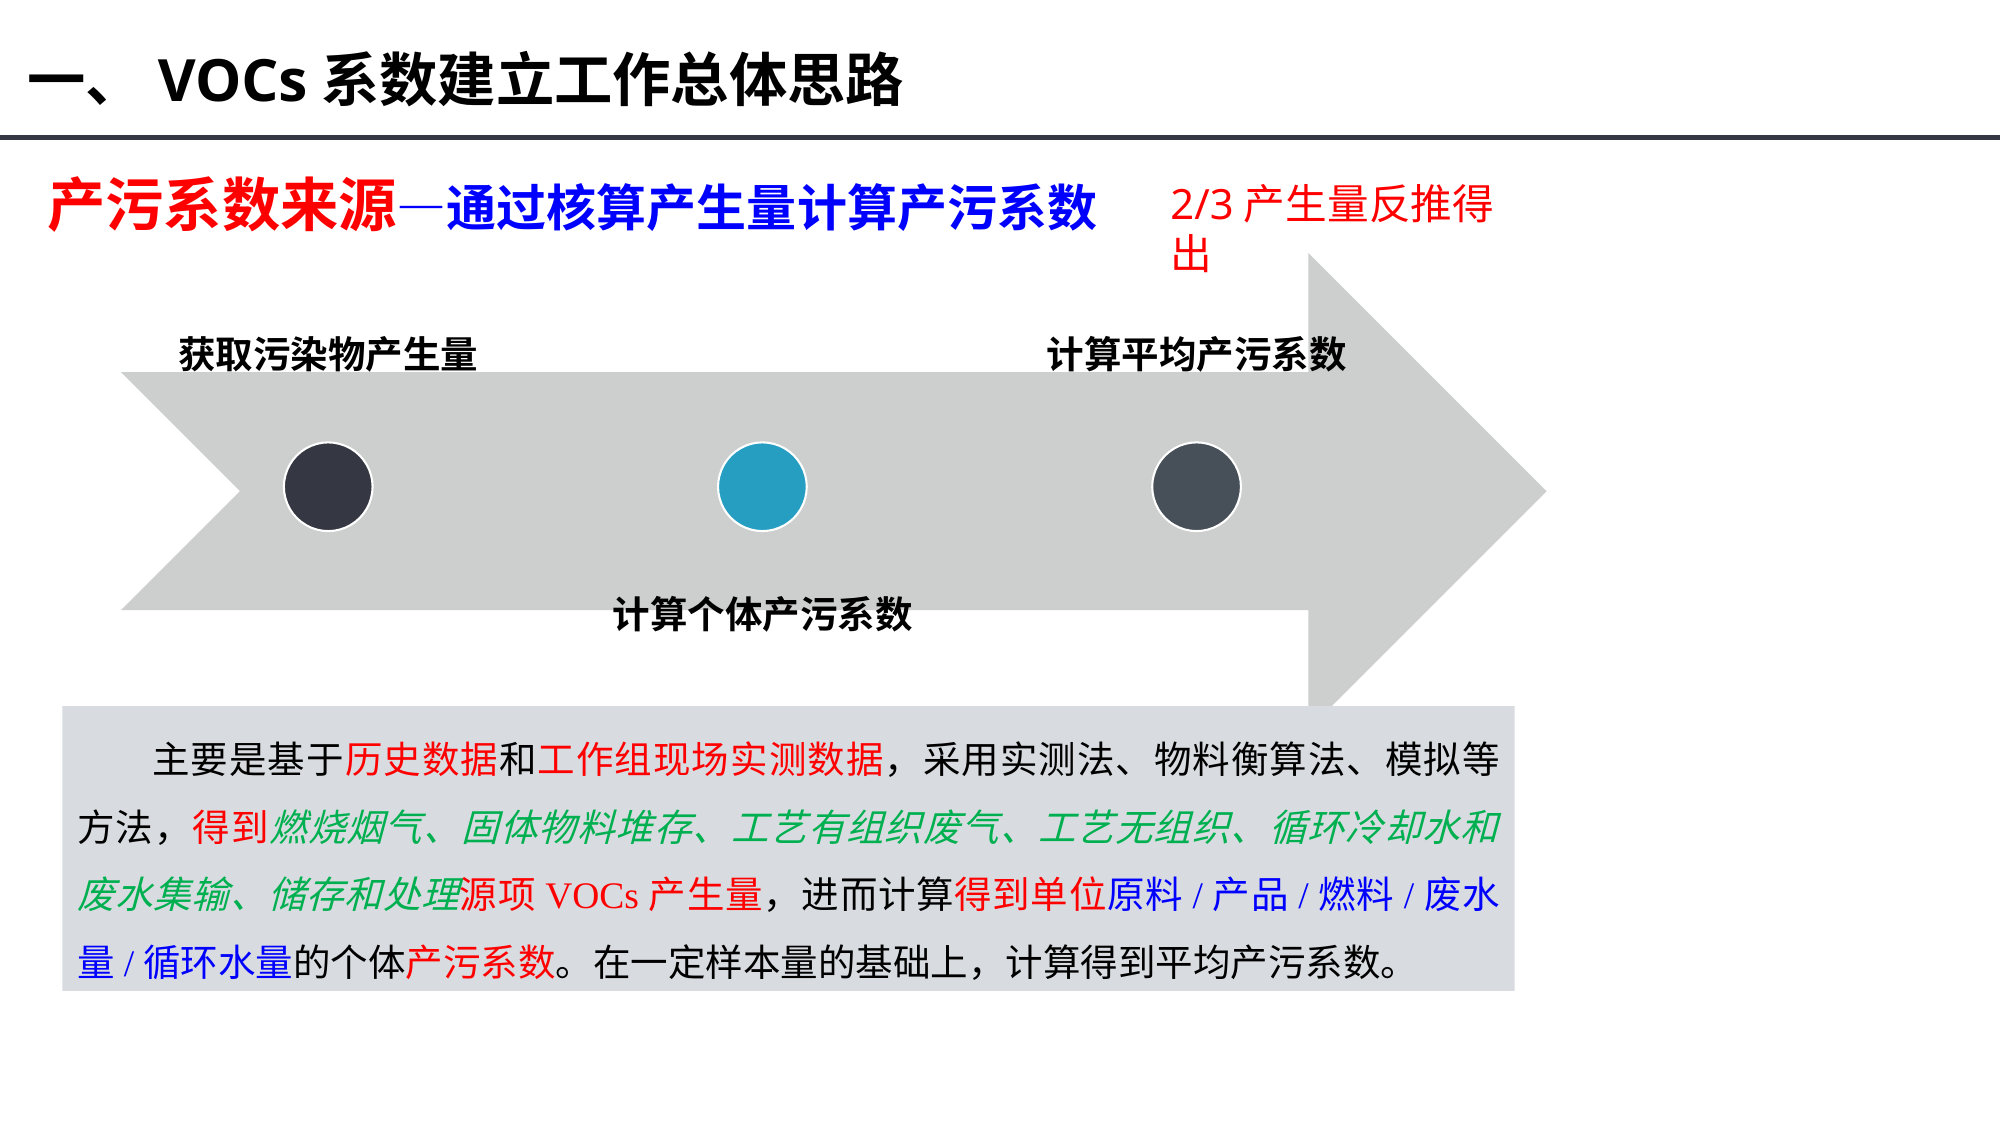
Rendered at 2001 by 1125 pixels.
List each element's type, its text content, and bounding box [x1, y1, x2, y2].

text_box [120, 138, 1547, 931]
text_box 主要是基于历史数据和工作组现场实测数据，采用实测法、物料衡算法、模拟等方法，得到燃烧烟气、固体物料堆存、工艺有组织废气、工艺无组织、循环冷却水和废水集输、储存和处理源项VOCs产生量，进而计算得到单位原料/产品/燃料/废水量/循环水量的个体产污系数。在一定样本量的基础上，计算得到平均产污系数。 [62, 706, 1515, 991]
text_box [120, 43, 1547, 137]
text_box 一、VOCs系数建立工作总体思路 [12, 35, 1001, 121]
text_box 产污系数来源—通过核算产生量计算产污系数 [27, 157, 120, 248]
